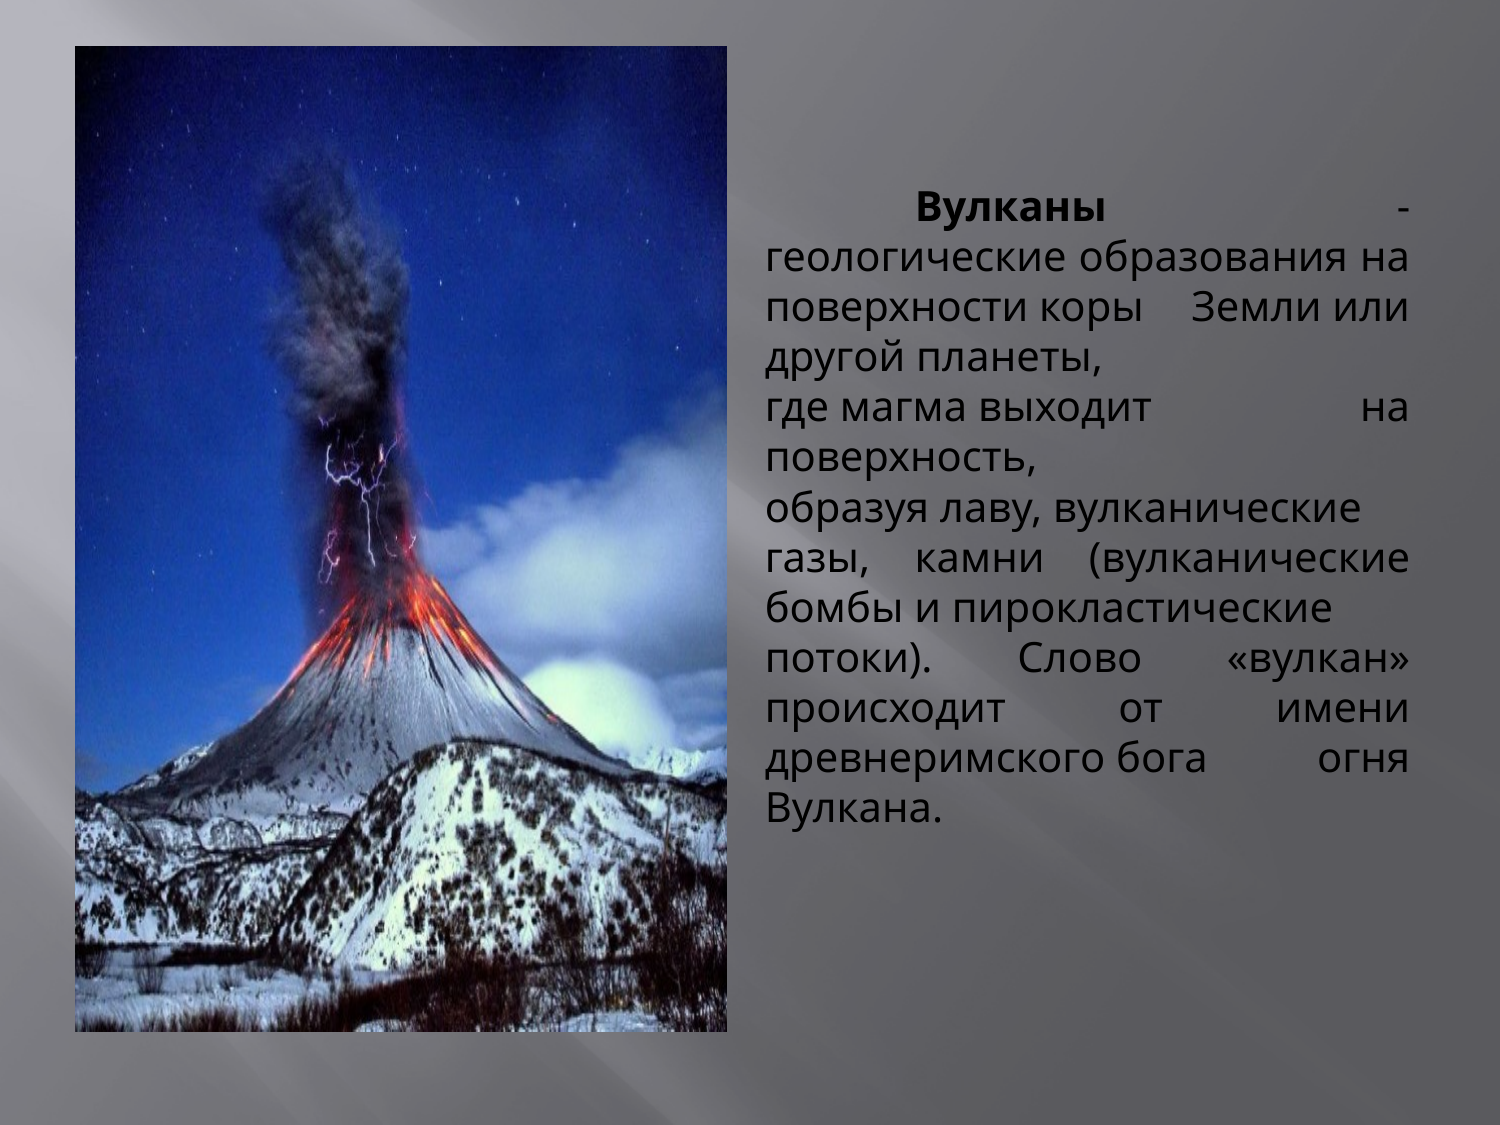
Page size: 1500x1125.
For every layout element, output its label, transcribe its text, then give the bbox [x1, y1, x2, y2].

title Вулканы - геологические образования на поверхности коры Земли или другой планеты, где магма выходит на поверхность, образуя лаву, вулканические газы, камни (вулканические бомбы и пирокластические потоки). Слово «вулкан» происходит от имени древнеримского бога огня Вулкана. [750, 46, 1425, 1032]
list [74, 46, 727, 1032]
